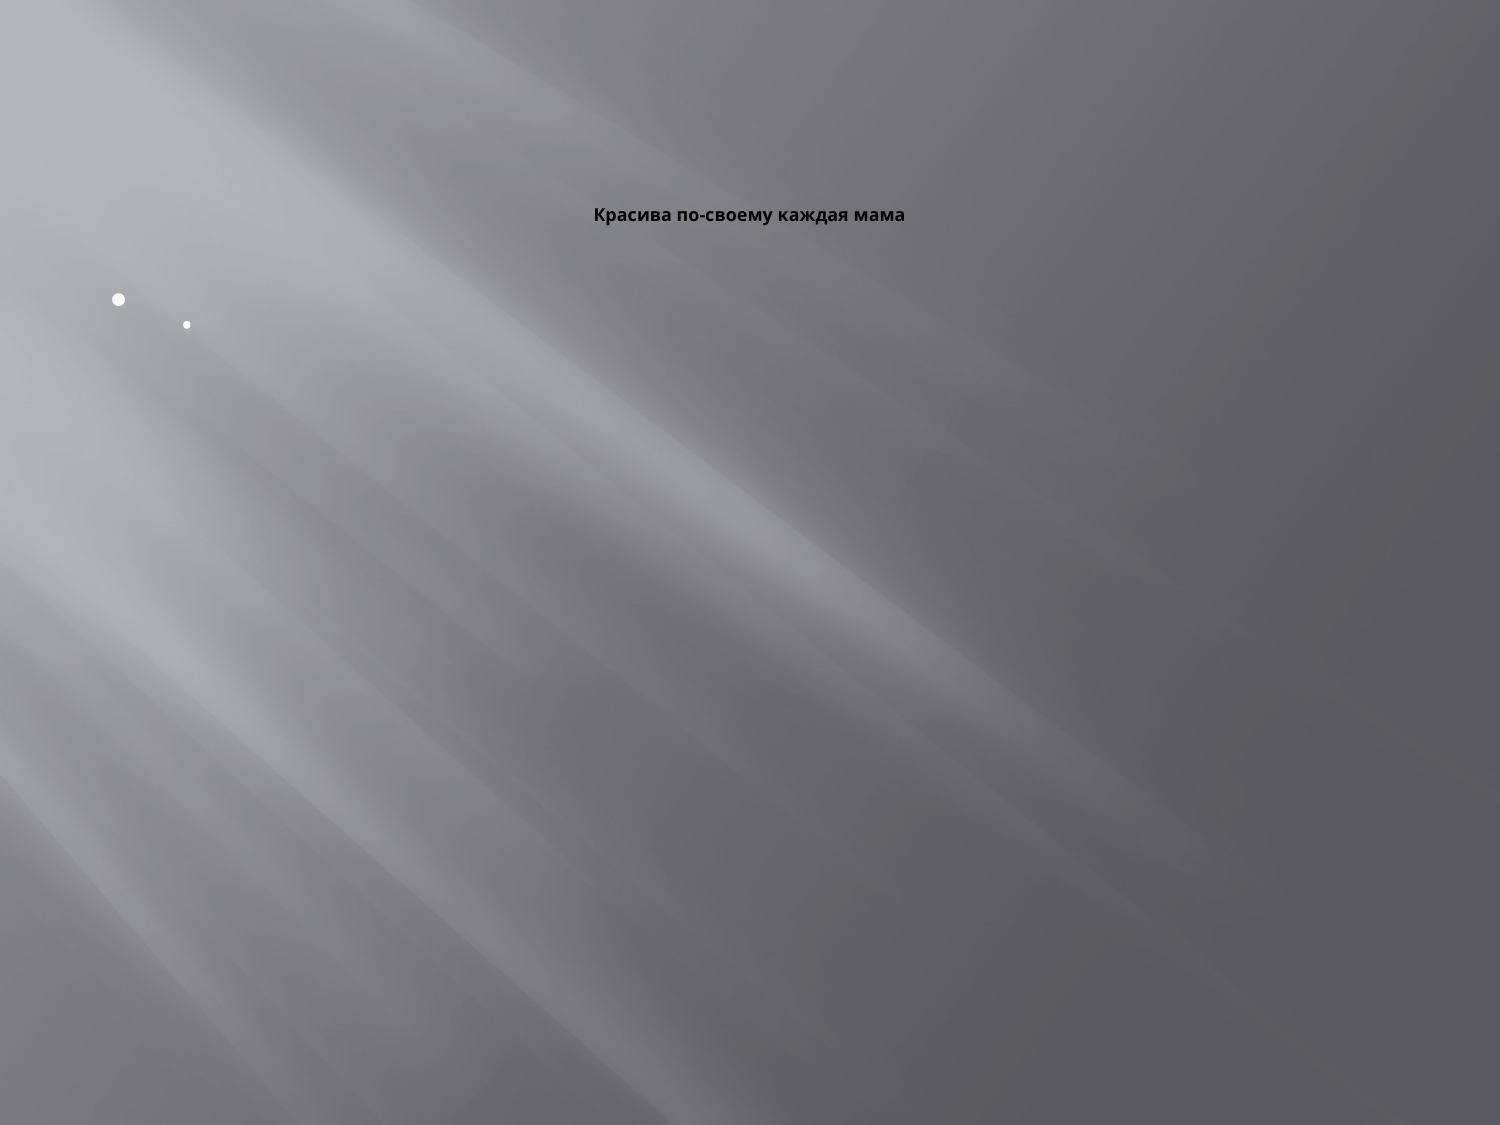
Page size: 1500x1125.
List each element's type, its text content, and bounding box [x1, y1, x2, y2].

title Красива по-своему каждая мама [75, 45, 1425, 233]
list . [75, 262, 1425, 1035]
